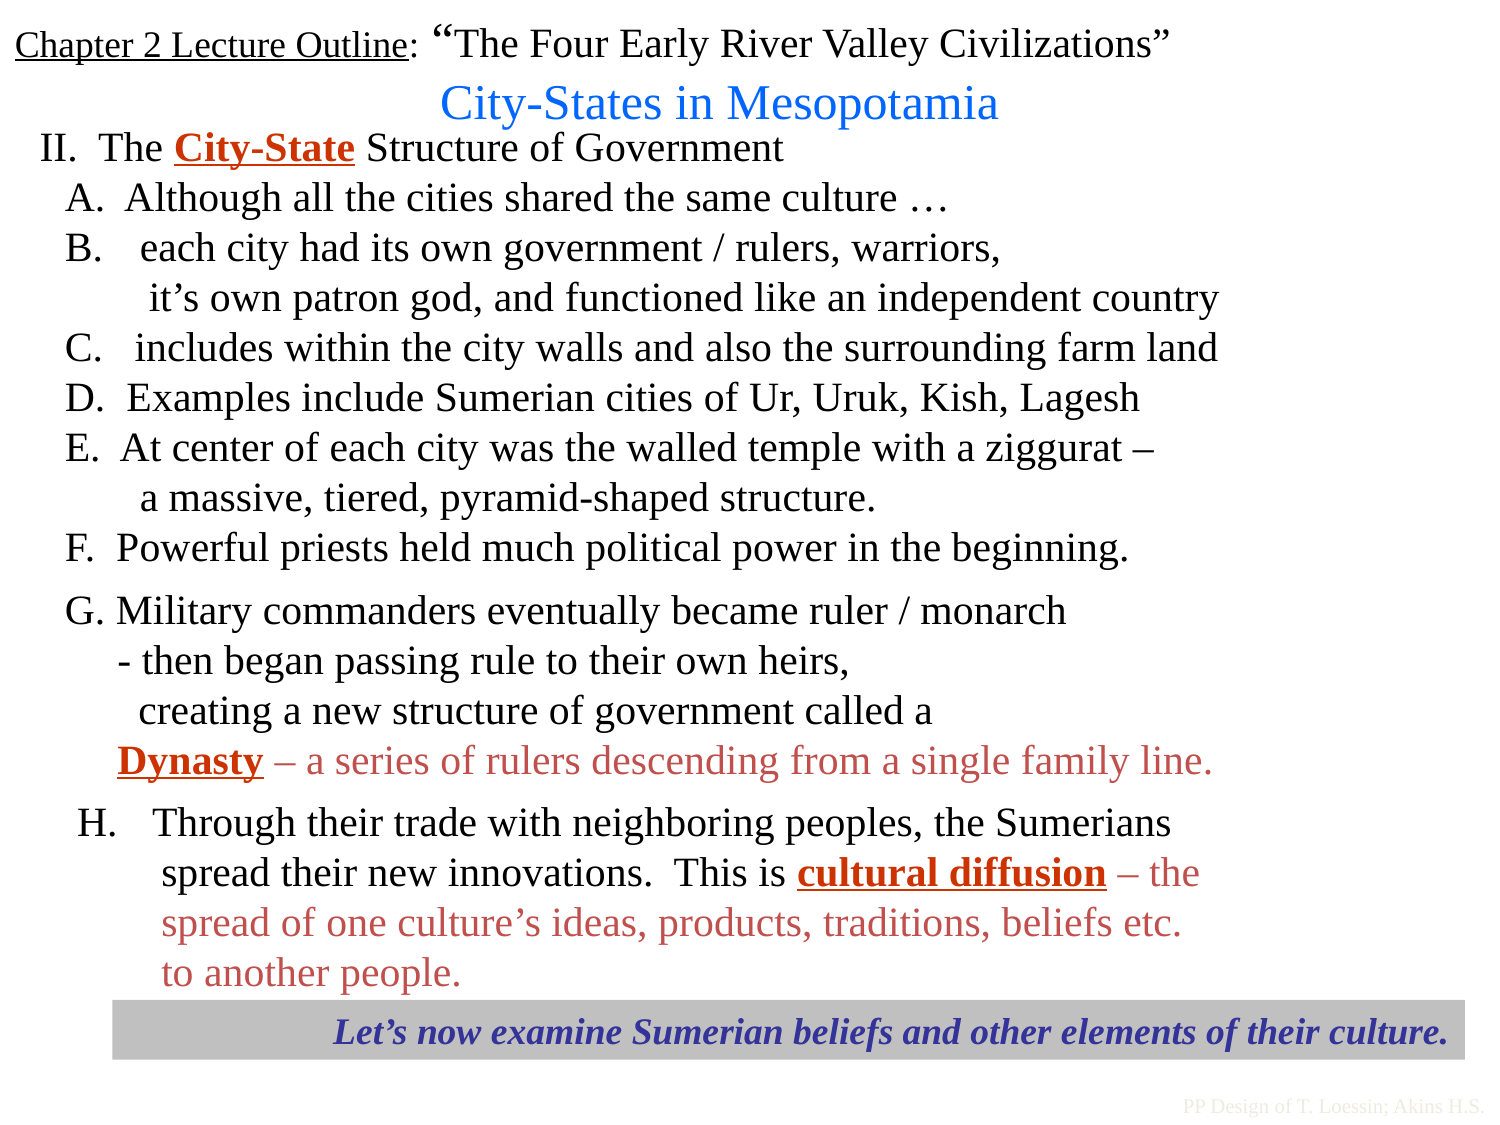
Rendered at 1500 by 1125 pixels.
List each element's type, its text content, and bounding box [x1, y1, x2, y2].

text_box II. The City-State Structure of Government [24, 112, 1140, 178]
text_box Chapter 2 Lecture Outline: “The Four Early River Valley Civilizations” [0, 0, 1428, 75]
text_box City-States in Mesopotamia [49, 62, 1390, 138]
text_box C. includes within the city walls and also the surrounding farm land [49, 312, 1250, 378]
text_box A. Although all the cities shared the same culture … [50, 162, 1128, 212]
text_box Let’s now examine Sumerian beliefs and other elements of their culture. [112, 999, 1465, 1060]
text_box PP Design of T. Loessin; Akins H.S. [1047, 1084, 1500, 1125]
text_box F. Powerful priests held much political power in the beginning. [49, 512, 1191, 575]
text_box D. Examples include Sumerian cities of Ur, Uruk, Kish, Lagesh [49, 362, 1191, 412]
text_box each city had its own government / rulers, warriors, it’s own patron god, and functioned like an independent country [49, 212, 1238, 312]
text_box E. At center of each city was the walled temple with a ziggurat – a massive, tiered, pyramid-shaped structure. [49, 412, 1191, 512]
text_box Through their trade with neighboring peoples, the Sumerians spread their new innovations. This is cultural diffusion – the spread of one culture’s ideas, products, traditions, beliefs etc. to another people. [62, 787, 1325, 1003]
text_box G. Military commanders eventually became ruler / monarch - then began passing rule to their own heirs, creating a new structure of government called a Dynasty – a series of rulers descending from a single family line. [49, 575, 1238, 840]
